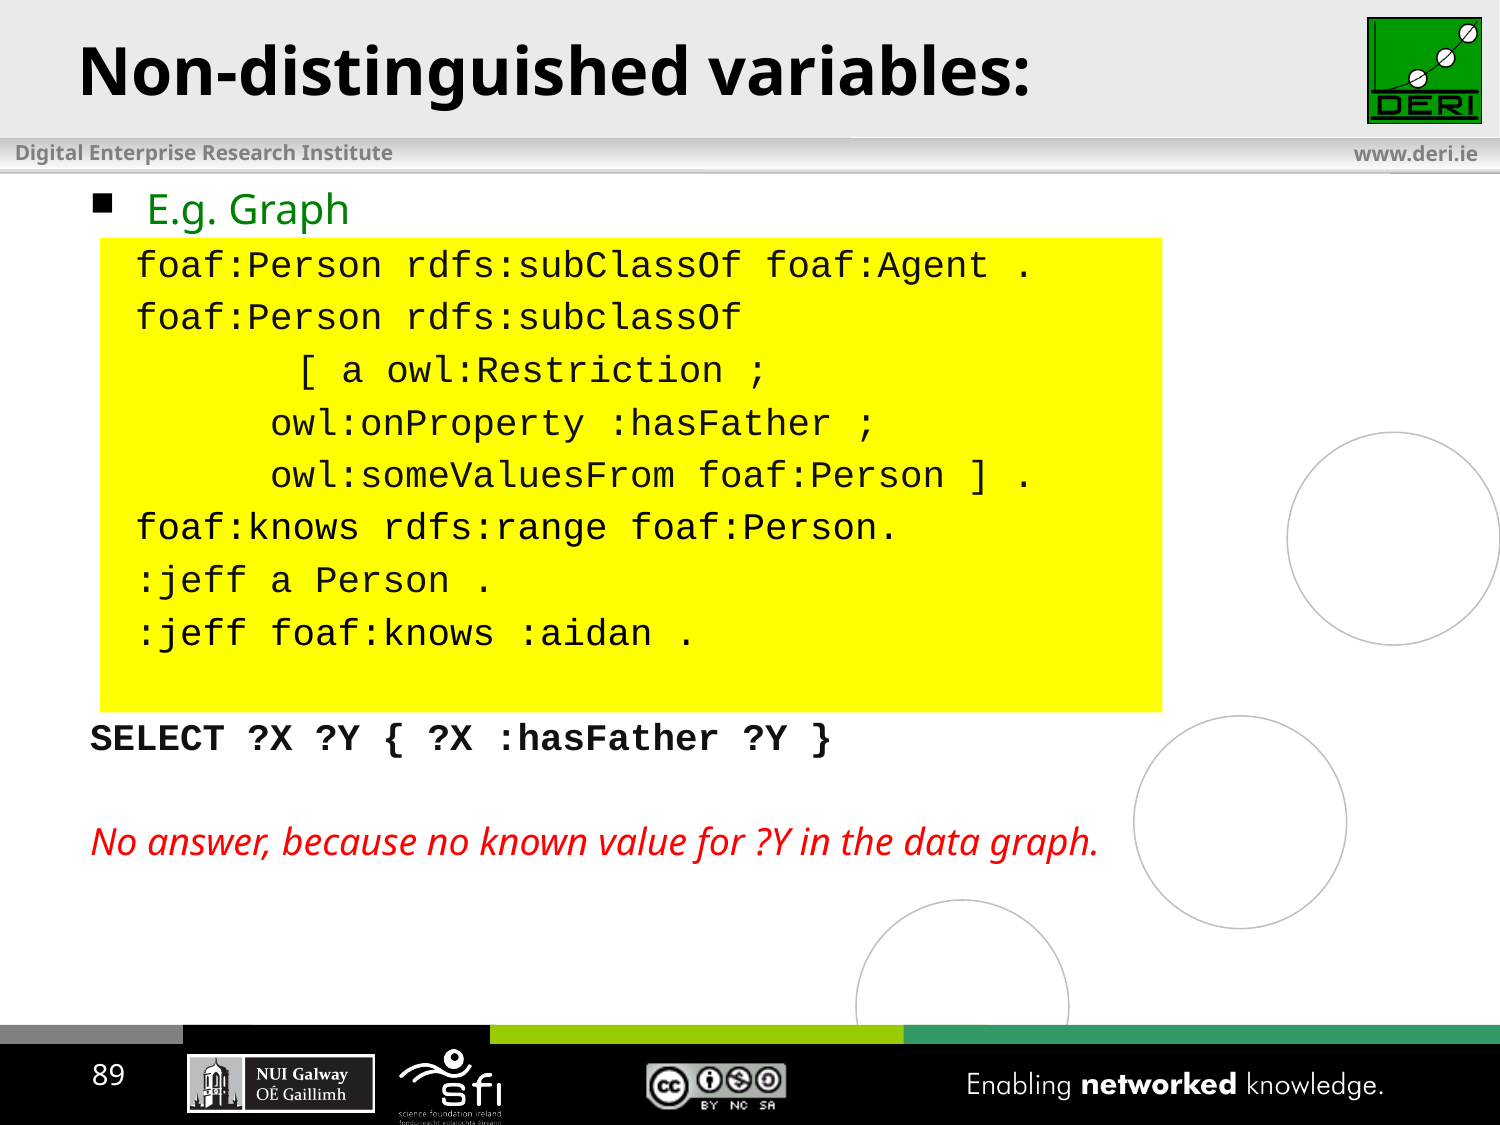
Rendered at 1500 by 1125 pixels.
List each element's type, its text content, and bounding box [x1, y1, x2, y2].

picture [187, 1108, 375, 1113]
picture [1367, 17, 1482, 124]
picture [645, 1062, 788, 1113]
list E.g. Graph foaf:Person rdfs:subClassOf foaf:Agent . foaf:Person rdfs:subclassOf [ a owl:Restriction ; owl:onProperty :hasFather ; owl:someValuesFrom foaf:Person ] . foaf:knows rdfs:range foaf:Person. :jeff a Person . :jeff foaf:knows :aidan . SELECT ?X ?Y { ?X :hasFather ?Y } No answer, because no known value for ?Y in the data graph. [74, 174, 1426, 943]
picture [962, 1044, 1388, 1125]
text_box 89 [76, 1048, 427, 1108]
picture [399, 1049, 501, 1125]
title Non-distinguished variables: [62, 0, 1339, 138]
